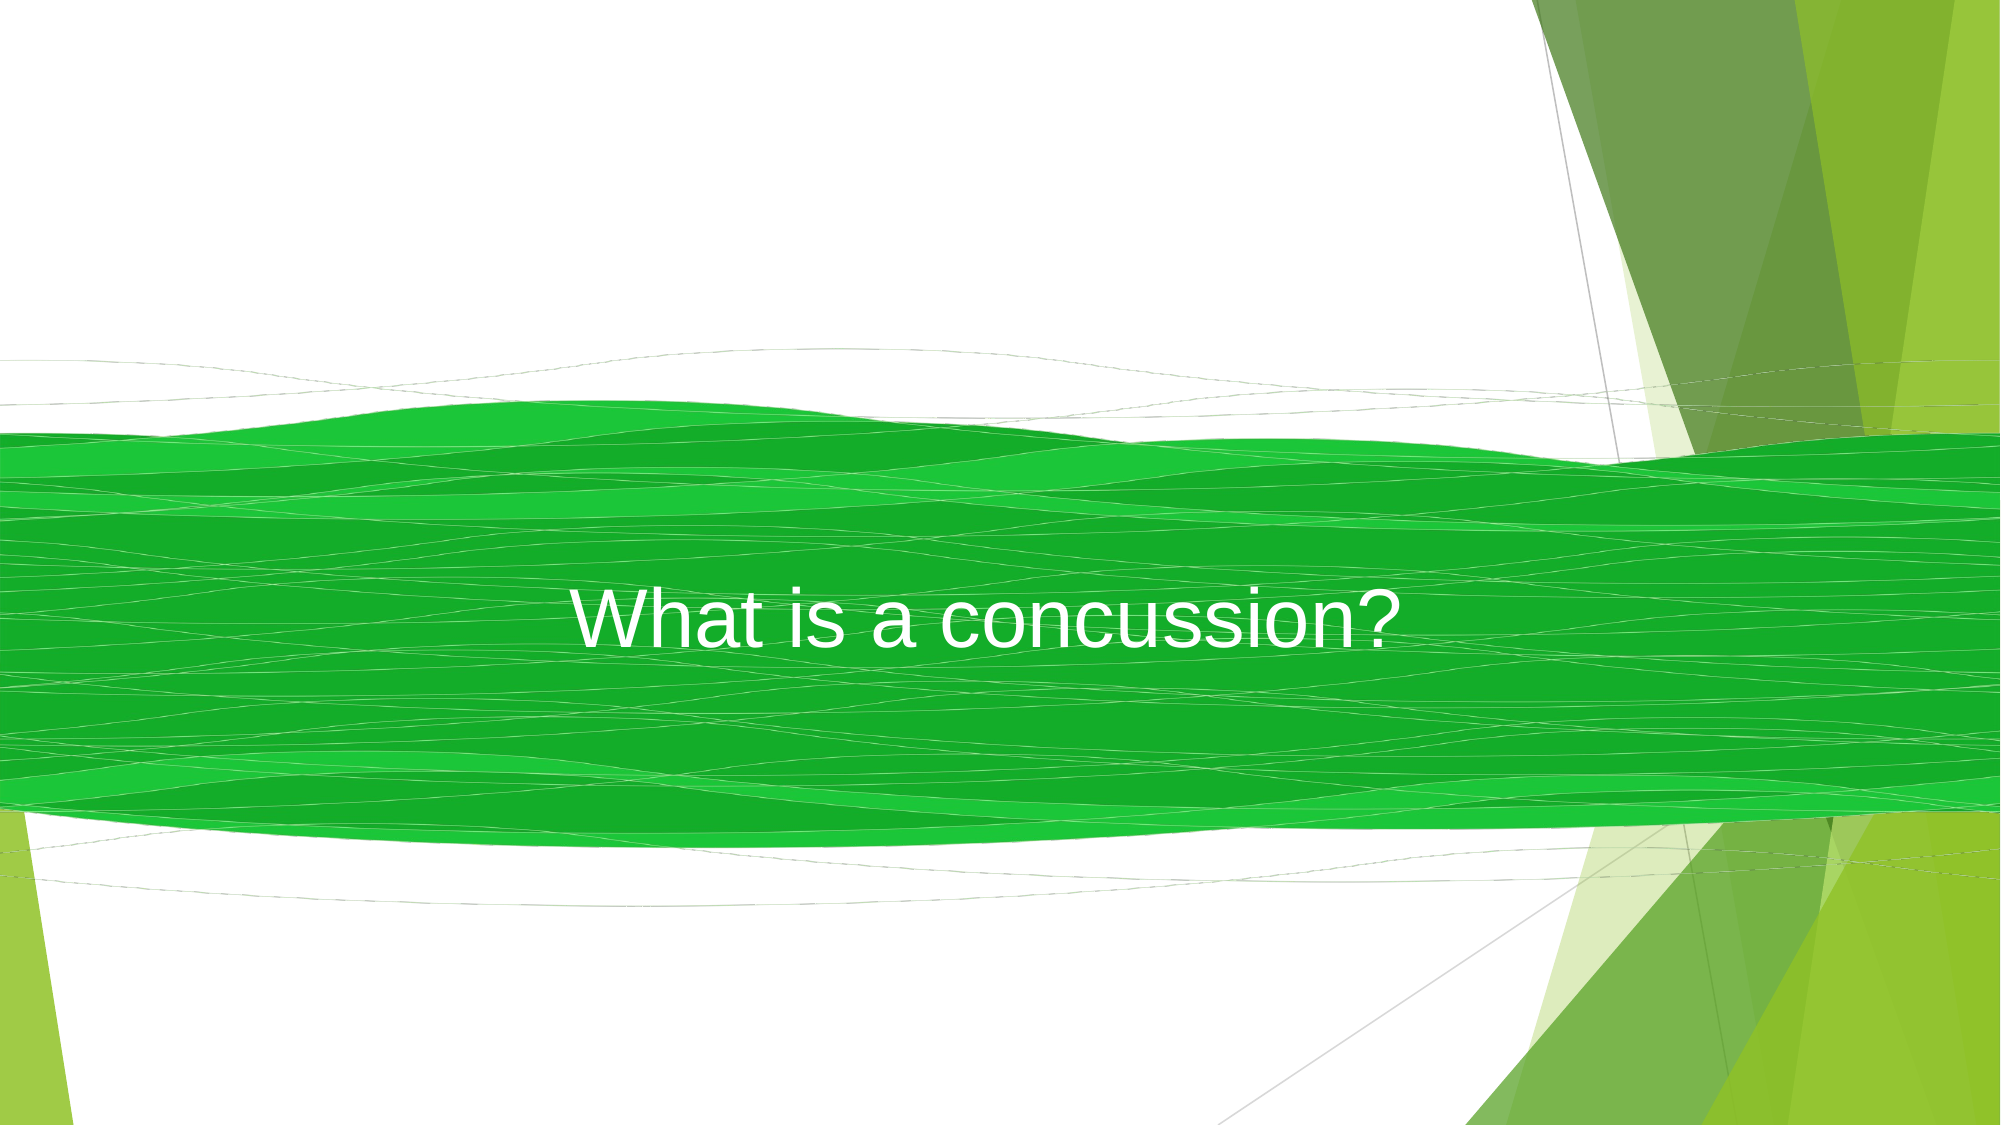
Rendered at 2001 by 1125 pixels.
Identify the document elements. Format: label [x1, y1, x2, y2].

picture [0, 344, 2000, 909]
